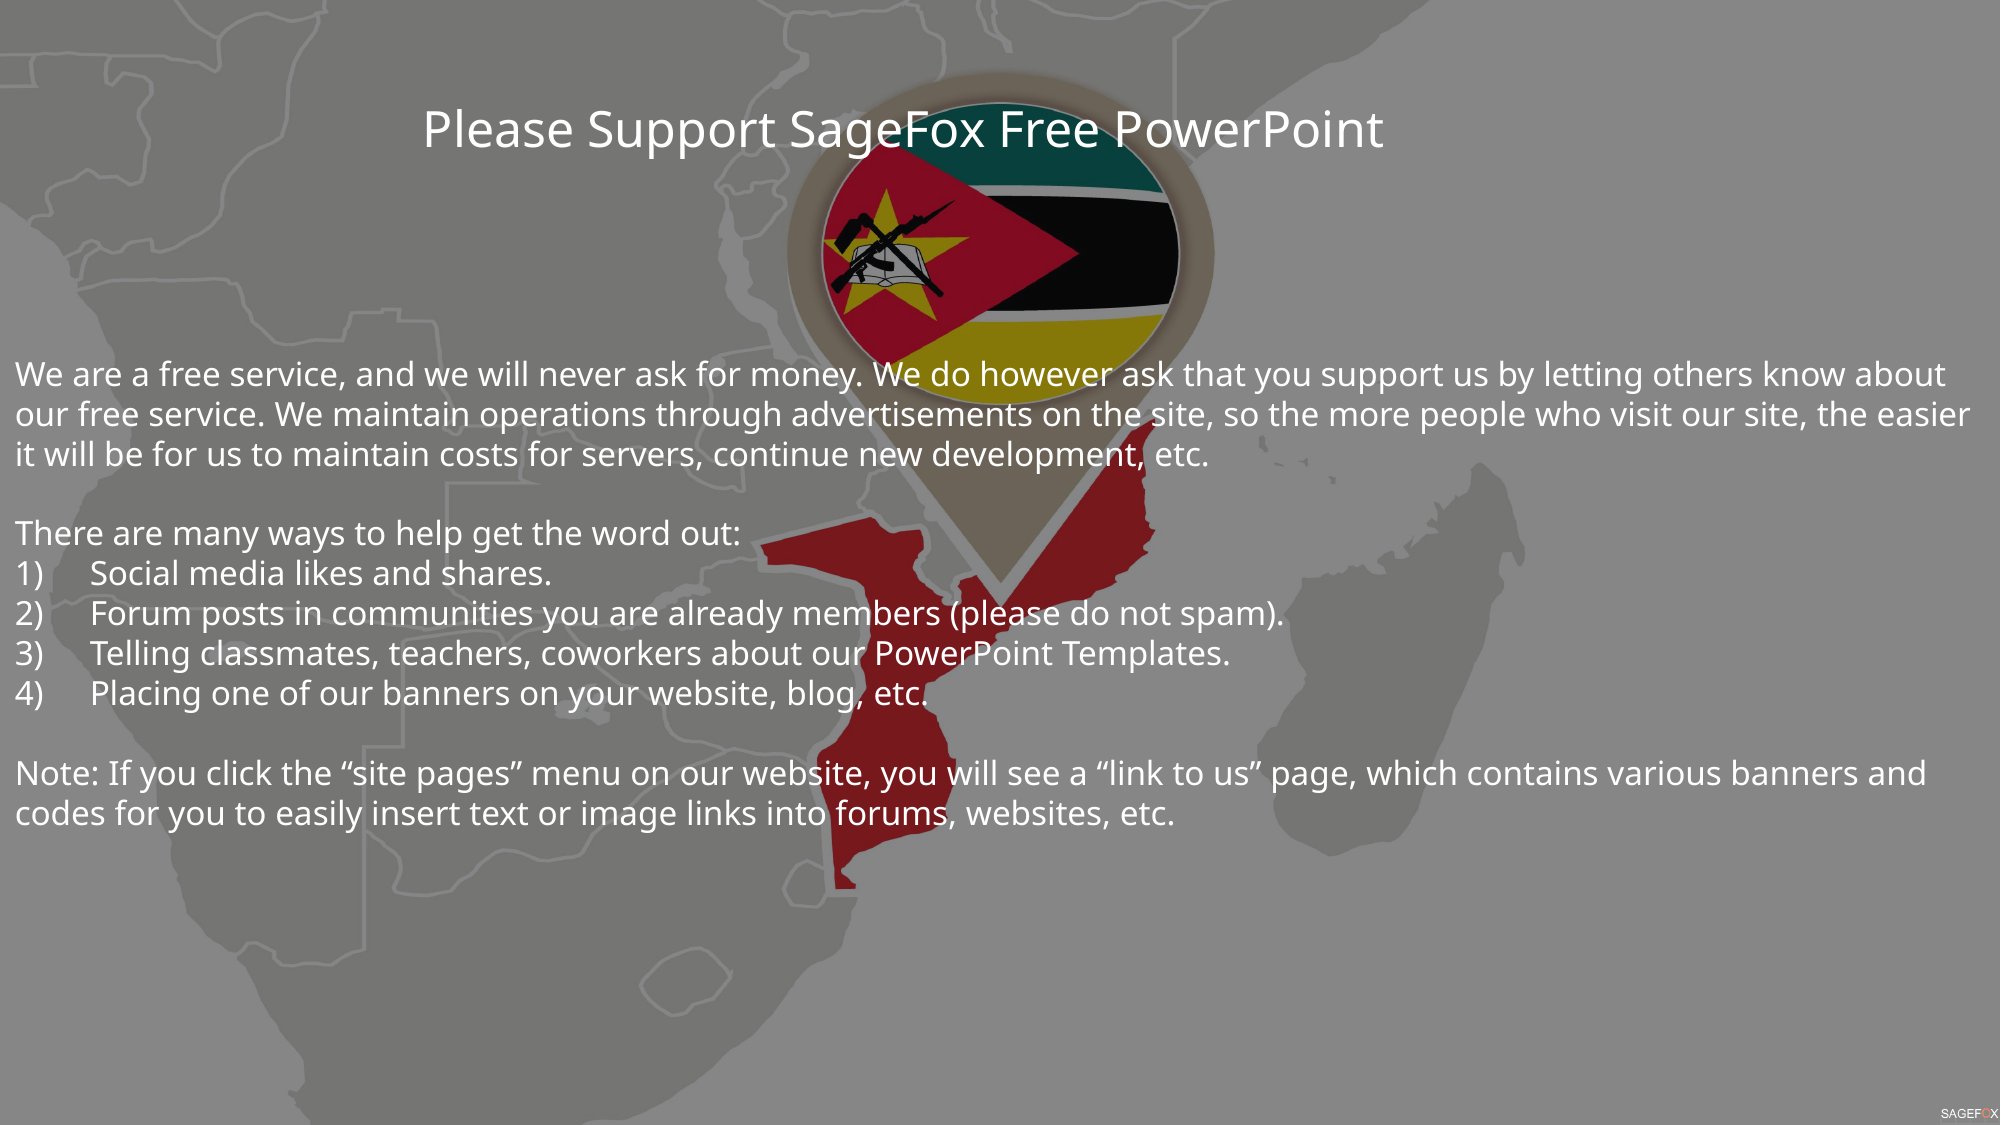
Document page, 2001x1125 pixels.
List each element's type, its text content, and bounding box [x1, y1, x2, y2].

title Please Support SageFox Free PowerPoint [363, 72, 1444, 190]
text_box We are a free service, and we will never ask for money. We do however ask that you support us by letting others know about our free service. We maintain operations through advertisements on the site, so the more people who visit our site, the easier it will be for us to maintain costs for servers, continue new development, etc. There are many ways to help get the word out: Social media likes and shares. Forum posts in communities you are already members (please do not spam). Telling classmates, teachers, coworkers about our PowerPoint Templates. Placing one of our banners on your website, blog, etc. Note: If you click the “site pages” menu on our website, you will see a “link to us” page, which contains various banners and codes for you to easily insert text or image links into forums, websites, etc. [0, 0, 2000, 1125]
